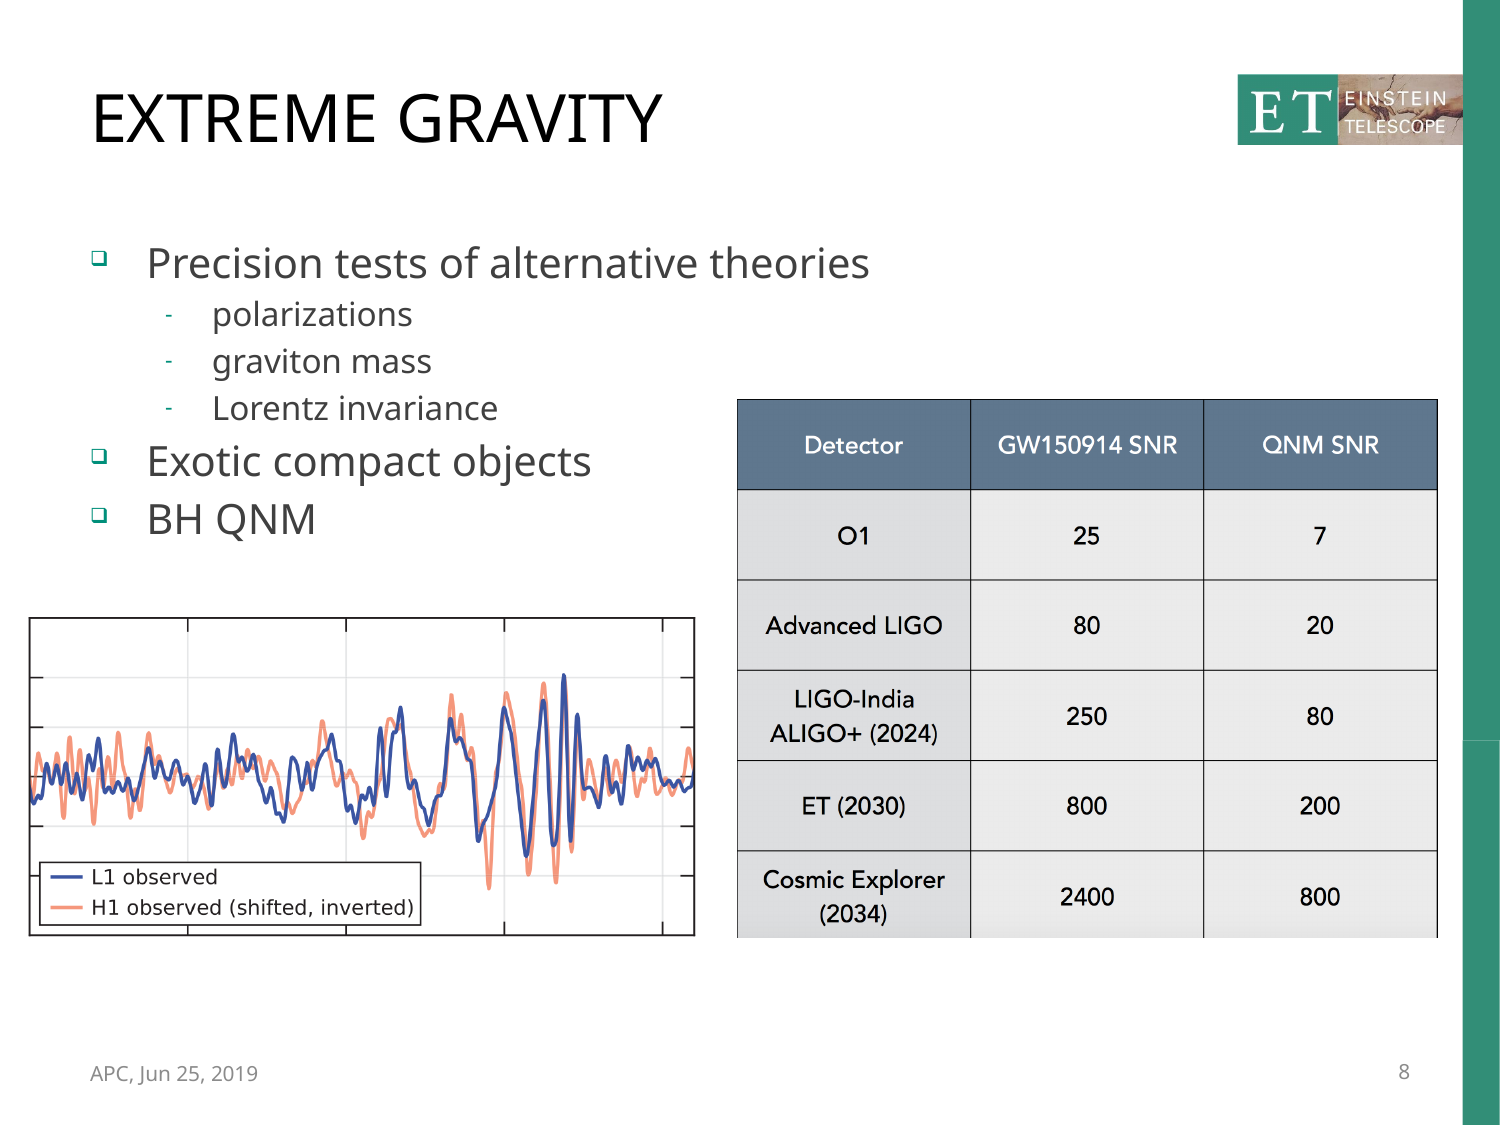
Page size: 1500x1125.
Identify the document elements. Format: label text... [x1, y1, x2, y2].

slide_number 8 [1350, 1042, 1425, 1103]
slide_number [75, 1042, 475, 1103]
picture [24, 612, 701, 942]
picture [737, 399, 1438, 938]
title EXTREME GRAVITY [75, 45, 1388, 188]
list Precision tests of alternative theories polarizations graviton mass Lorentz invariance Exotic compact objects BH QNM [75, 224, 1425, 1025]
picture [1388, 74, 1463, 145]
